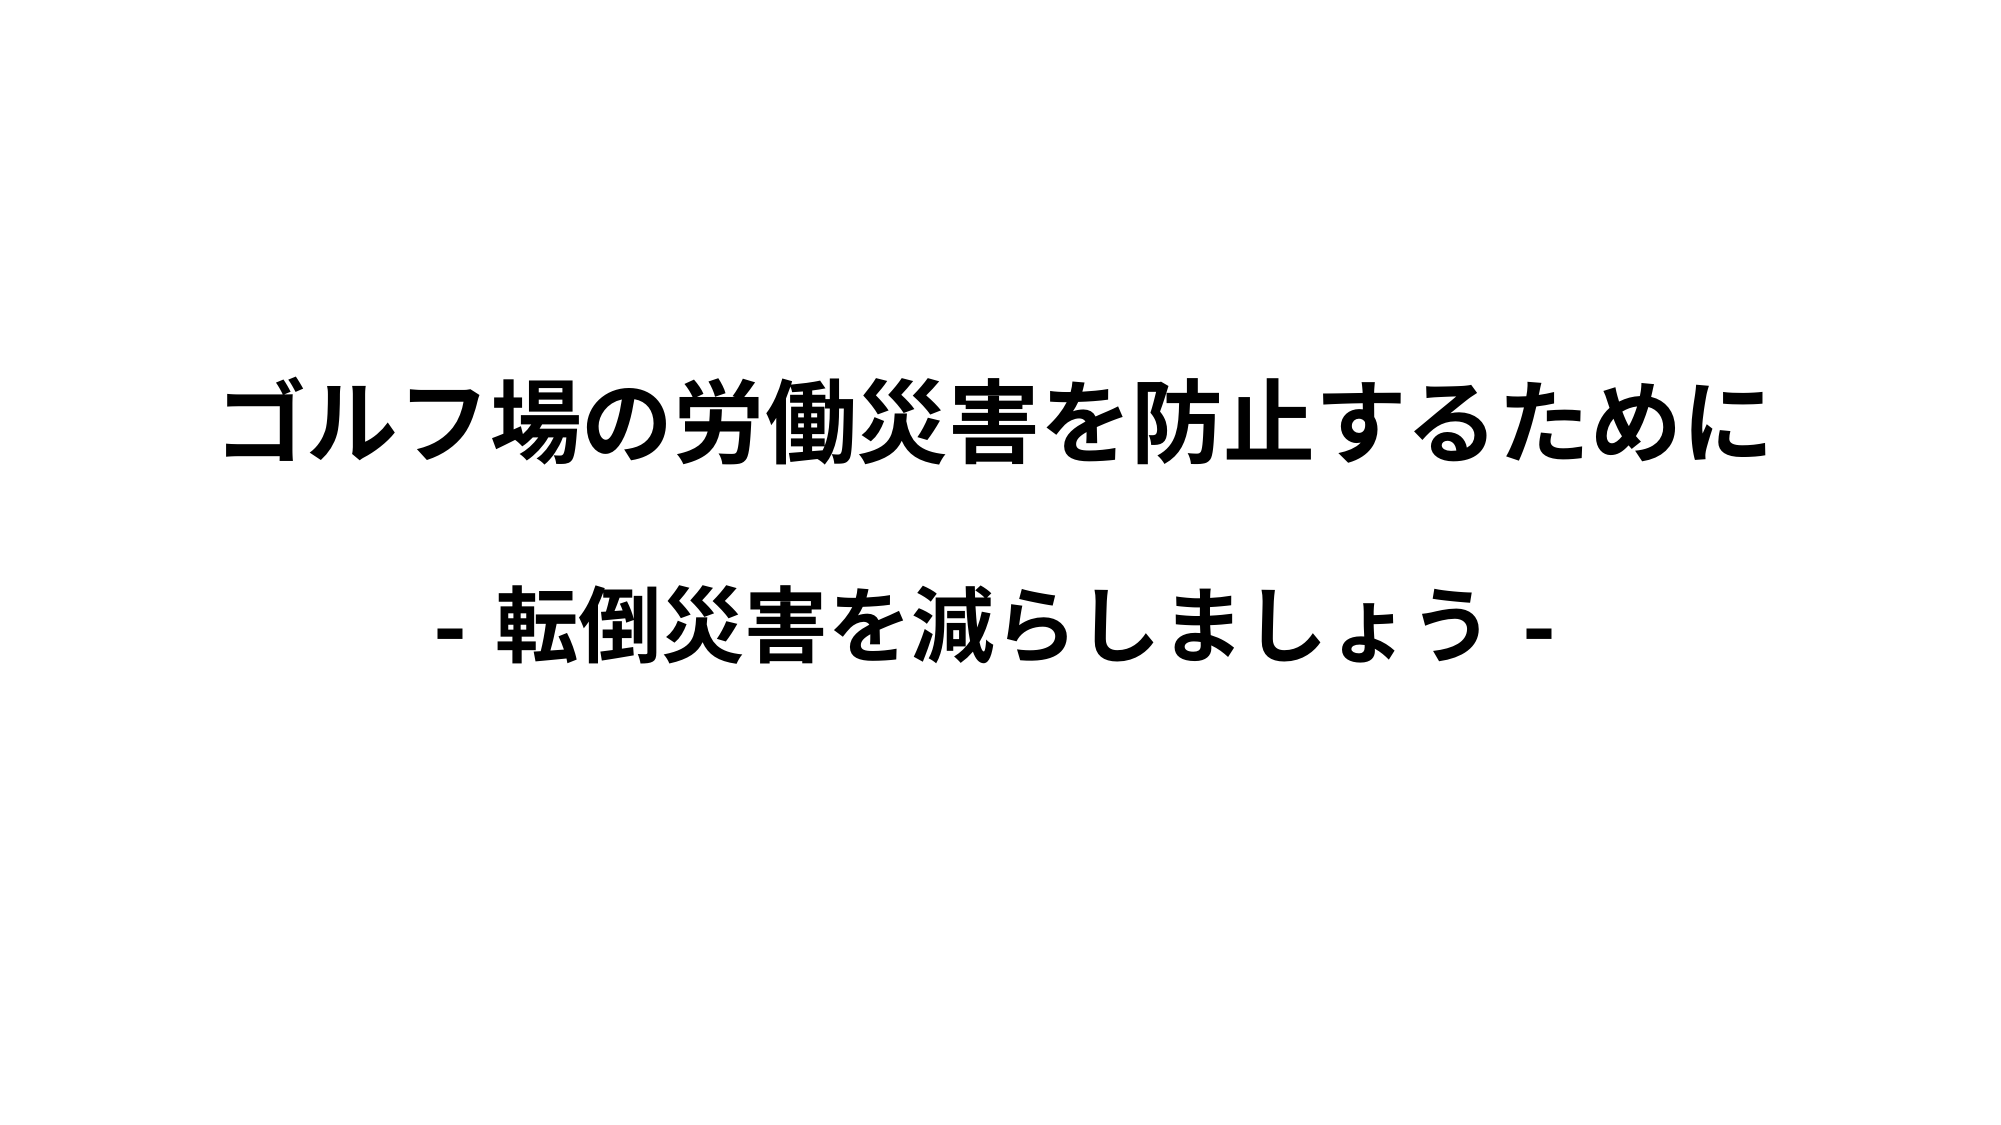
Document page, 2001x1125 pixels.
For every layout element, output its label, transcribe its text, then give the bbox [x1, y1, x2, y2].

title ゴルフ場の労働災害を防止するために -転倒災害を減らしましょう- [172, 108, 1817, 944]
